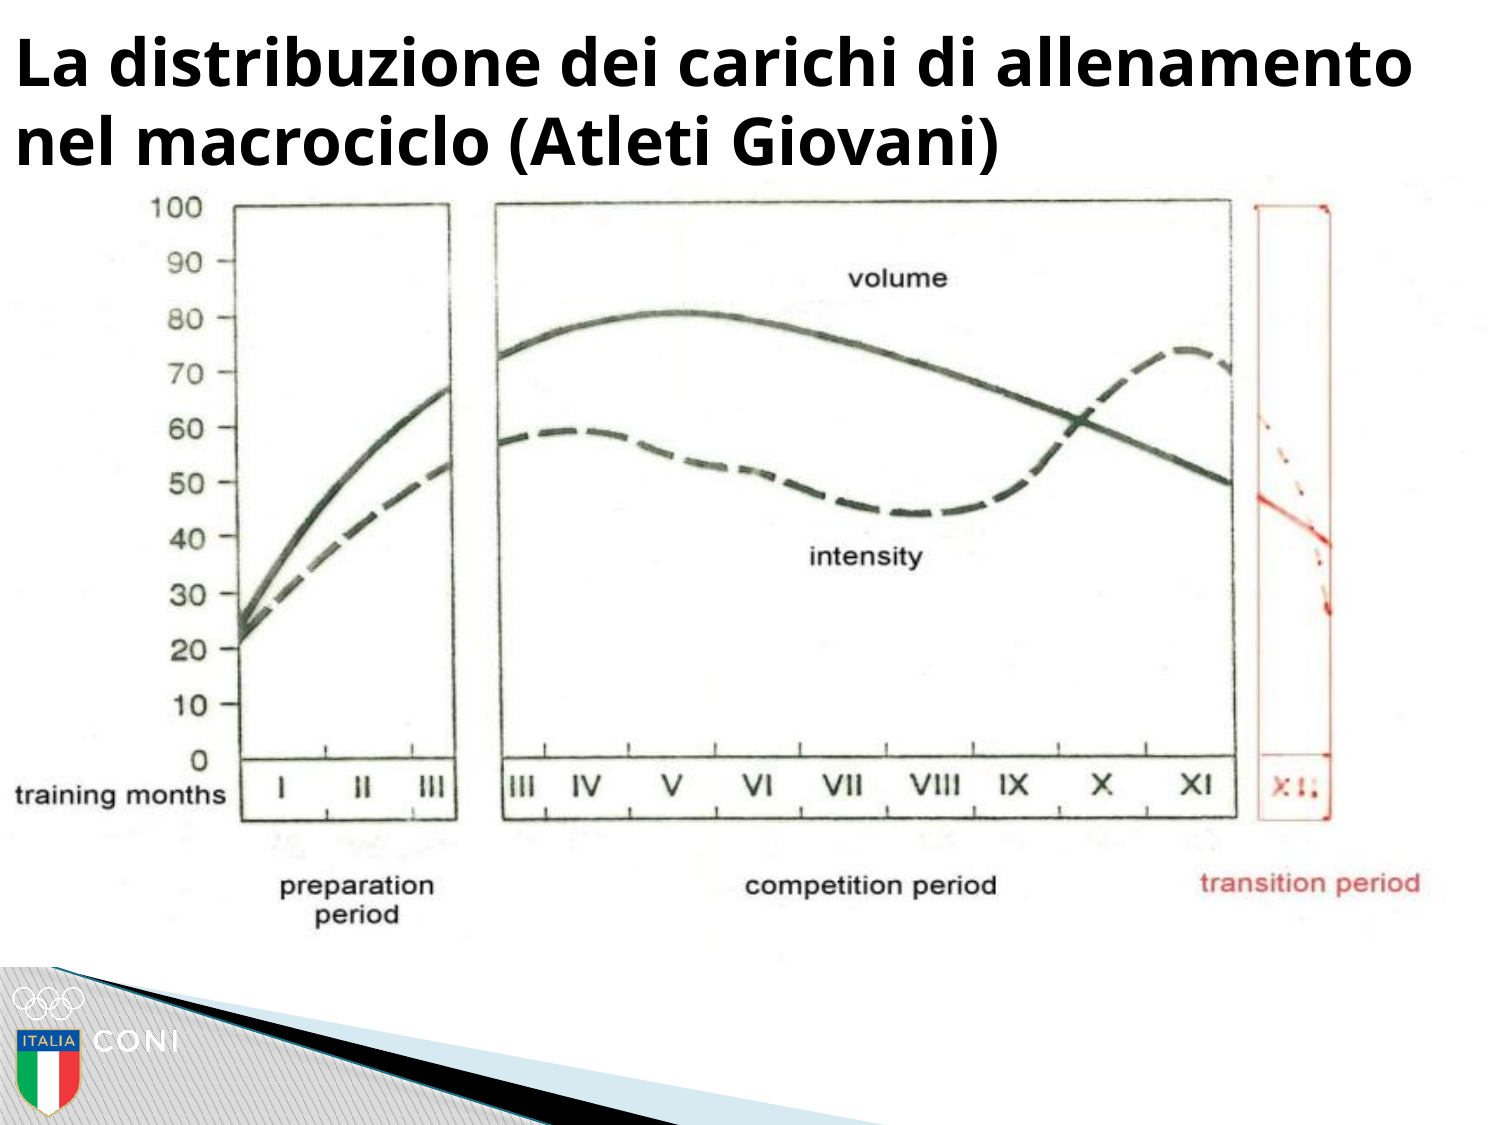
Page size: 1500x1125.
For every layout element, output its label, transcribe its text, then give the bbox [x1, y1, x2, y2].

picture [0, 175, 1500, 968]
title La distribuzione dei carichi di allenamento nel macrociclo (Atleti Giovani) [0, 11, 1500, 175]
picture [0, 982, 200, 1125]
